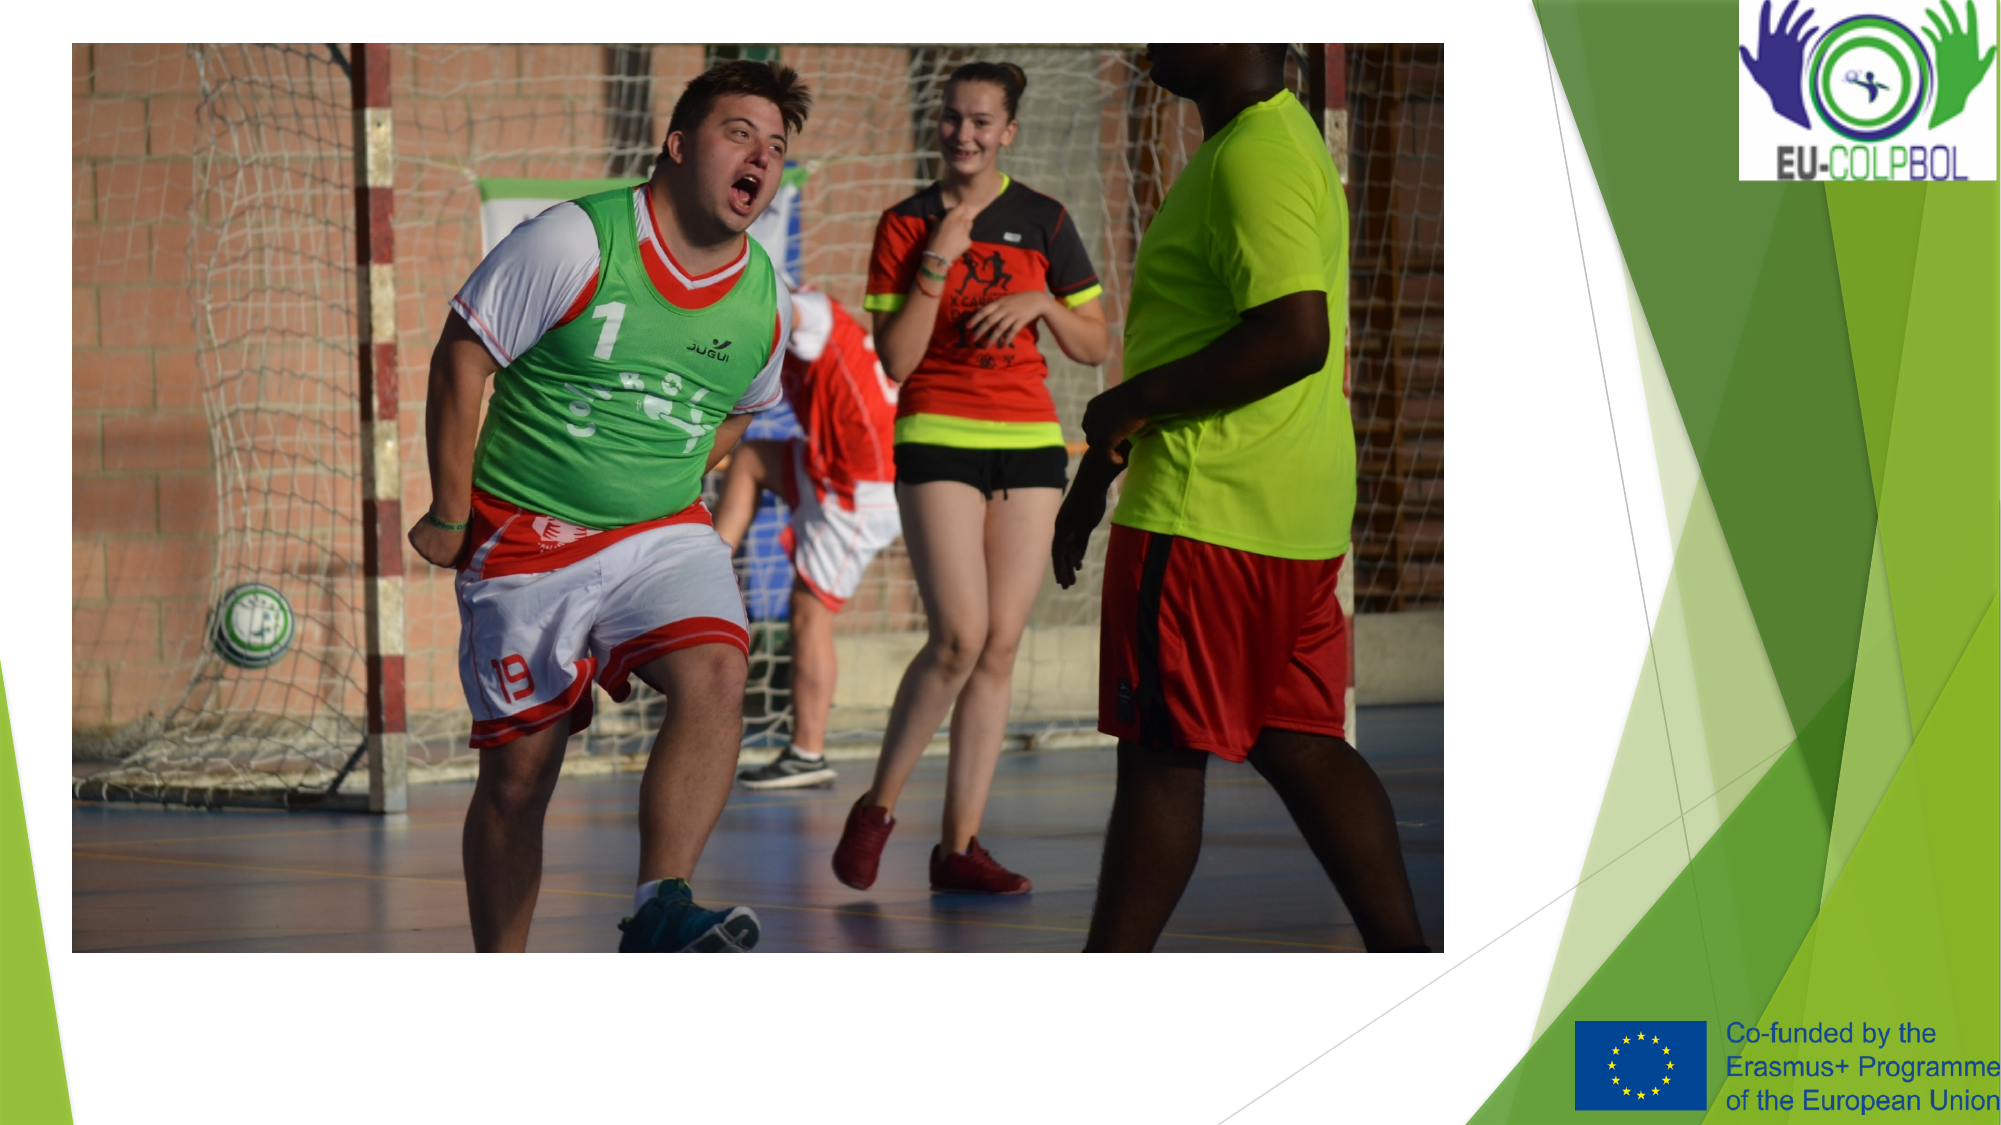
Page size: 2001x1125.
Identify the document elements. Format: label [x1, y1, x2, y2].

picture [1574, 1021, 2000, 1116]
picture [1738, 0, 2000, 184]
picture [71, 42, 1445, 953]
